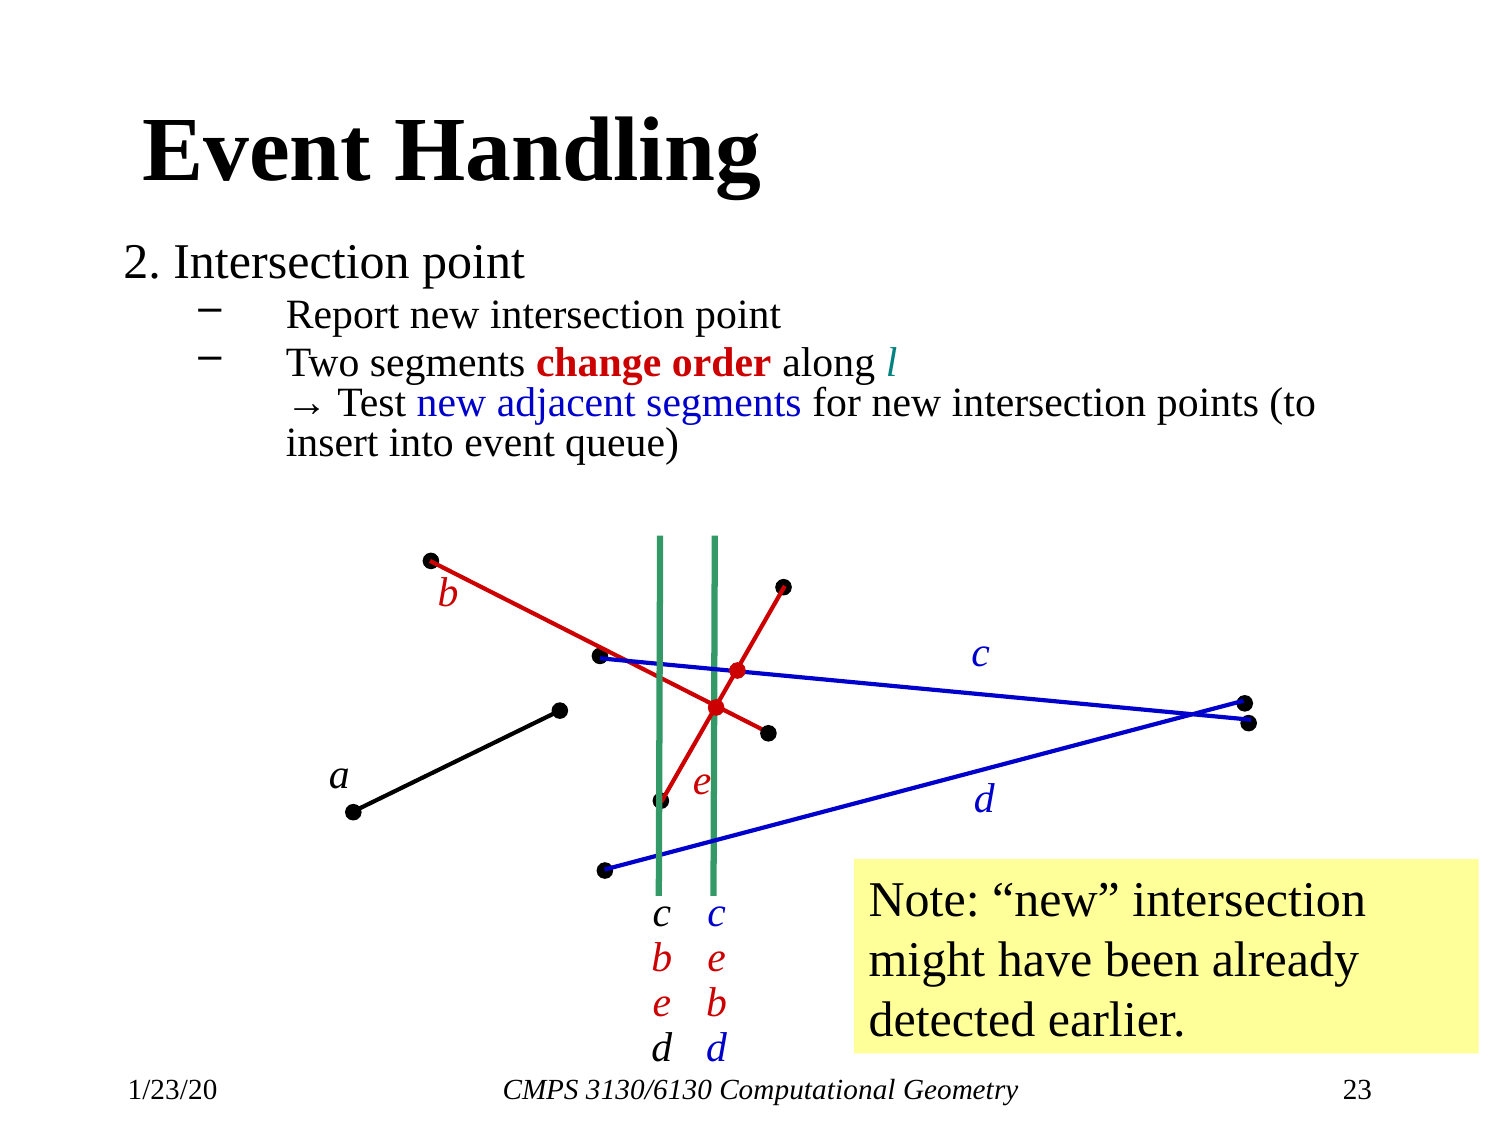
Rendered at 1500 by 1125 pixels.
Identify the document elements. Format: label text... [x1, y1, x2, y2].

text_box [592, 648, 608, 664]
footer CMPS 3130/6130 Computational Geometry [285, 1062, 1237, 1100]
text_box [345, 805, 361, 820]
text_box [552, 703, 568, 719]
text_box [760, 725, 776, 741]
text_box [708, 699, 724, 716]
text_box Note: “new” intersection might have been already detected earlier. [853, 858, 1479, 1054]
text_box e [670, 745, 735, 811]
text_box [1237, 695, 1253, 711]
text_box [1241, 715, 1257, 731]
text_box a [307, 739, 372, 805]
text_box [775, 579, 792, 595]
text_box d [952, 763, 1017, 829]
text_box c e b d [694, 882, 749, 1078]
text_box [424, 553, 438, 557]
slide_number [112, 1062, 255, 1100]
text_box b [416, 557, 481, 622]
text_box c b e d [629, 882, 694, 1078]
title Event Handling [127, 50, 1365, 232]
text_box [660, 793, 669, 809]
text_box [729, 662, 745, 679]
list 2. Intersection point Report new intersection point Two segments change order along l → Test new adjacent segments for new intersection points (to insert into event queue) [108, 232, 1416, 513]
text_box [653, 793, 659, 808]
text_box c [948, 616, 1013, 682]
text_box [597, 862, 613, 879]
slide_number 23 [1264, 1062, 1388, 1100]
